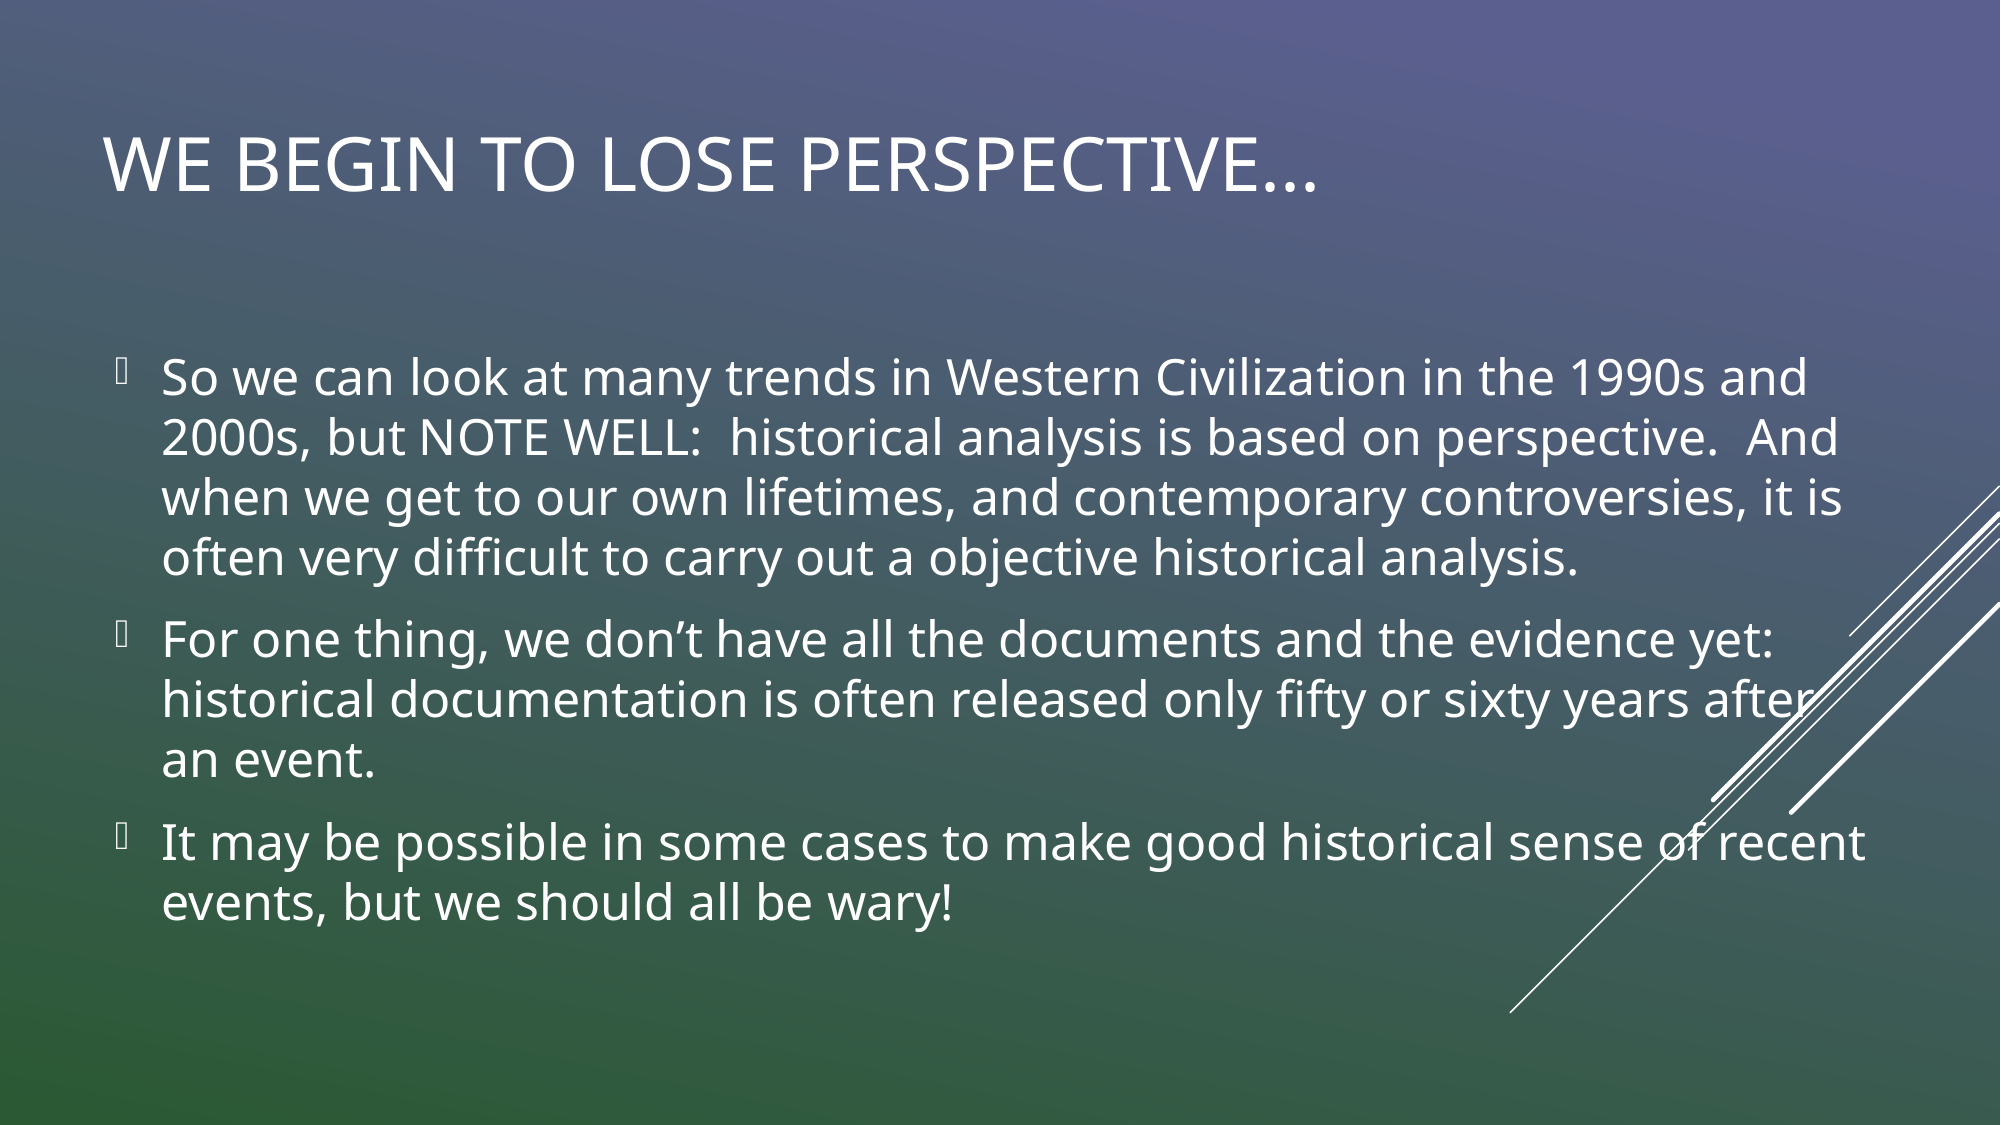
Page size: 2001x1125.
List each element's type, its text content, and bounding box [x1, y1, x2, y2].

title We begin to lose perspective... [87, 37, 1900, 285]
list So we can look at many trends in Western Civilization in the 1990s and 2000s, but NOTE WELL: historical analysis is based on perspective. And when we get to our own lifetimes, and contemporary controversies, it is often very difficult to carry out a objective historical analysis. For one thing, we don’t have all the documents and the evidence yet: historical documentation is often released only fifty or sixty years after an event. It may be possible in some cases to make good historical sense of recent events, but we should all be wary! [99, 337, 1900, 931]
